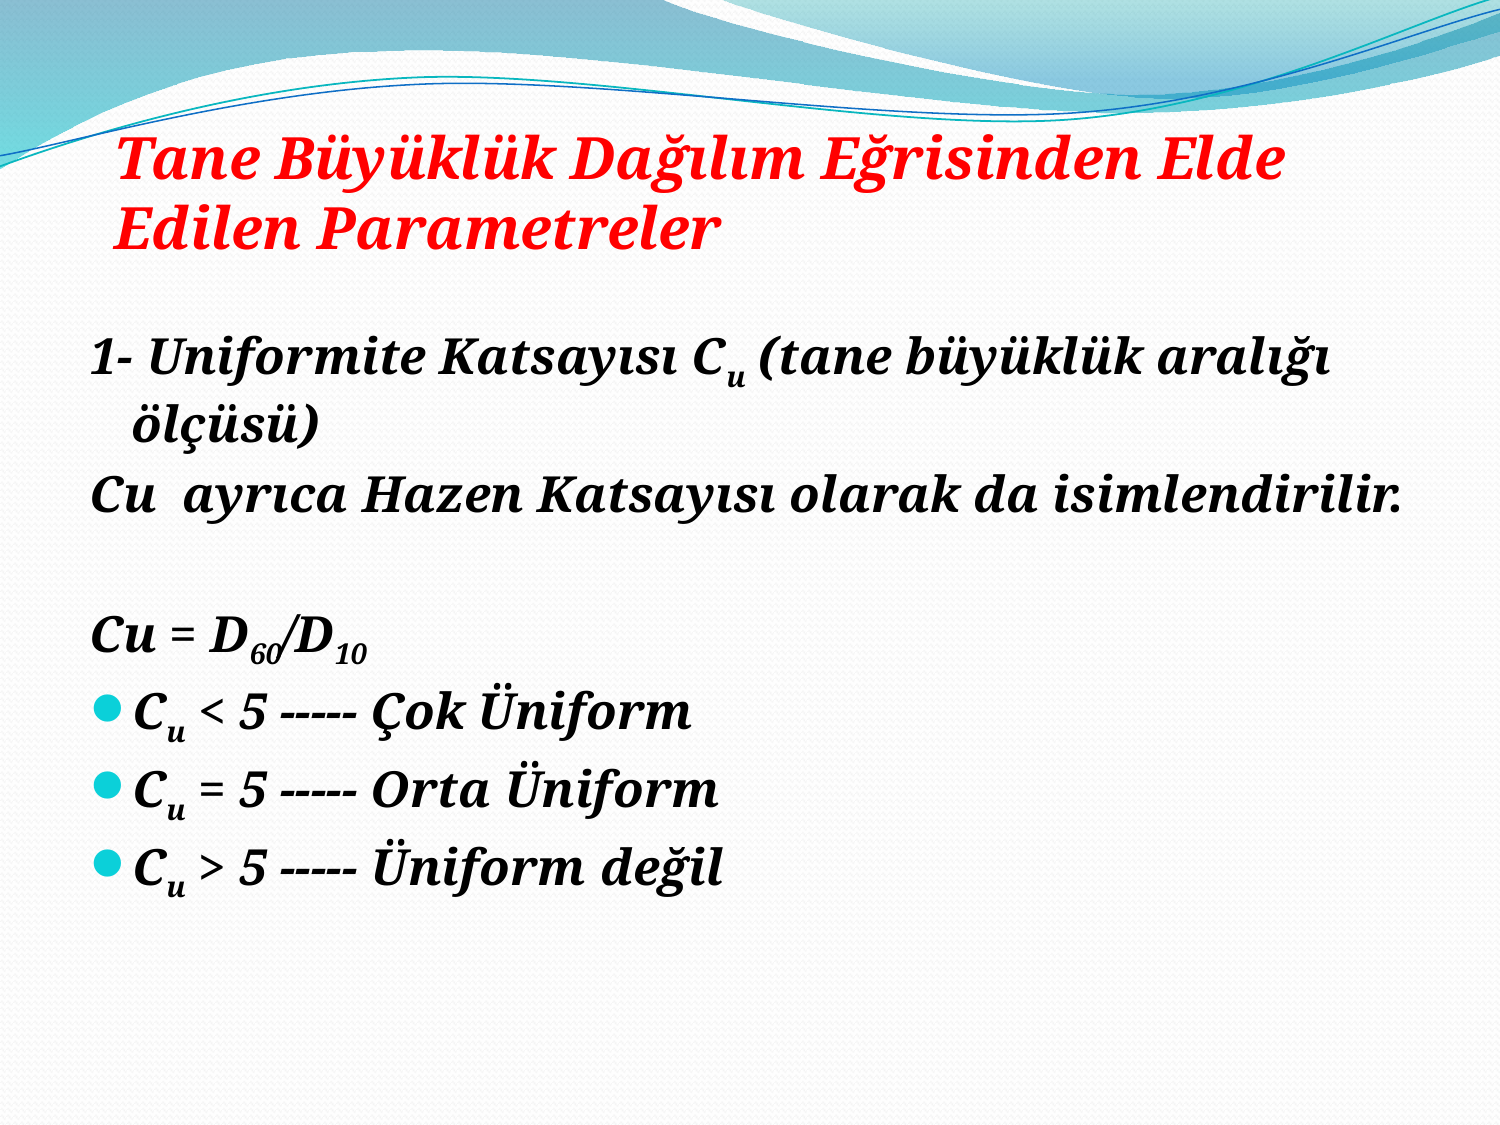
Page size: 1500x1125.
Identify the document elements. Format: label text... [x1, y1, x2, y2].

text_box Tane Büyüklük Dağılım Eğrisinden Elde Edilen Parametreler [100, 113, 1376, 269]
title [64, 267, 1415, 455]
list 1- Uniformite Katsayısı Cu (tane büyüklük aralığı ölçüsü) Cu ayrıca Hazen Katsayısı olarak da isimlendirilir. Cu = D60/D10 Cu < 5 ----- Çok Üniform Cu = 5 ----- Orta Üniform Cu > 5 ----- Üniform değil [75, 317, 1425, 1038]
